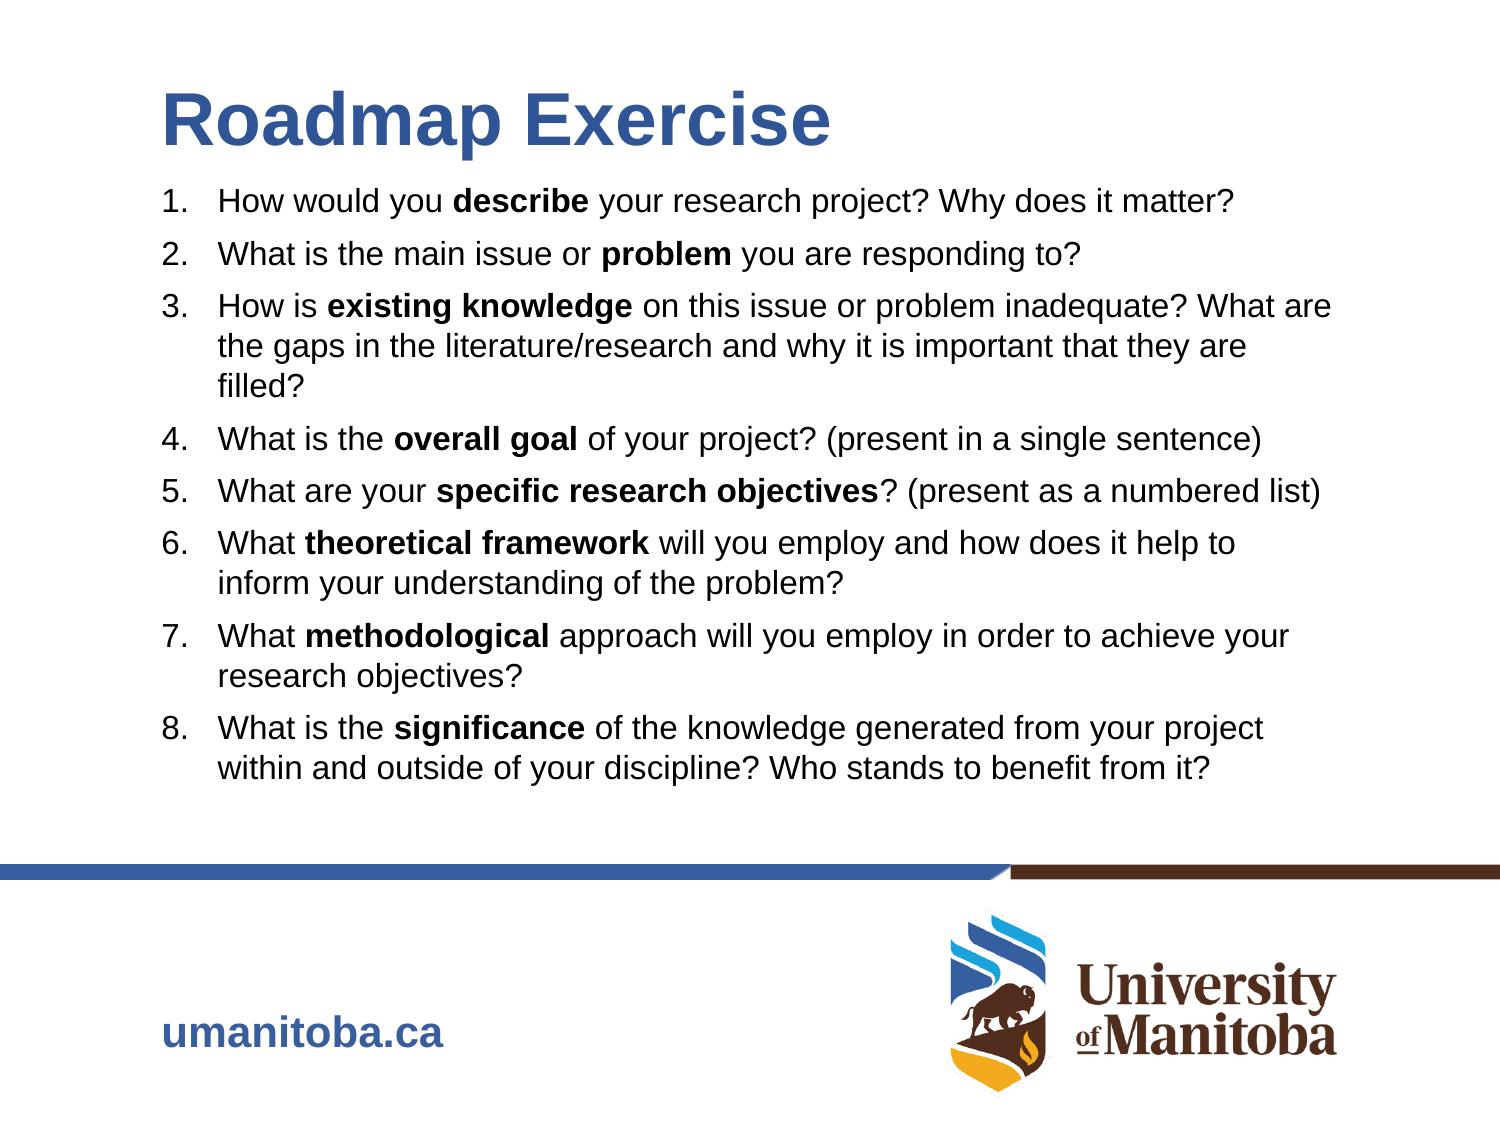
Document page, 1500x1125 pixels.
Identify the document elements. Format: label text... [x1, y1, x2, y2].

picture [946, 907, 1337, 1097]
list How would you describe your research project? Why does it matter? What is the main issue or problem you are responding to? How is existing knowledge on this issue or problem inadequate? What are the gaps in the literature/research and why it is important that they are filled? What is the overall goal of your project? (present in a single sentence) What are your specific research objectives? (present as a numbered list) What theoretical framework will you employ and how does it help to inform your understanding of the problem? What methodological approach will you employ in order to achieve your research objectives? What is the significance of the knowledge generated from your project within and outside of your discipline? Who stands to benefit from it? [146, 172, 1349, 870]
title Roadmap Exercise [146, 73, 1349, 154]
